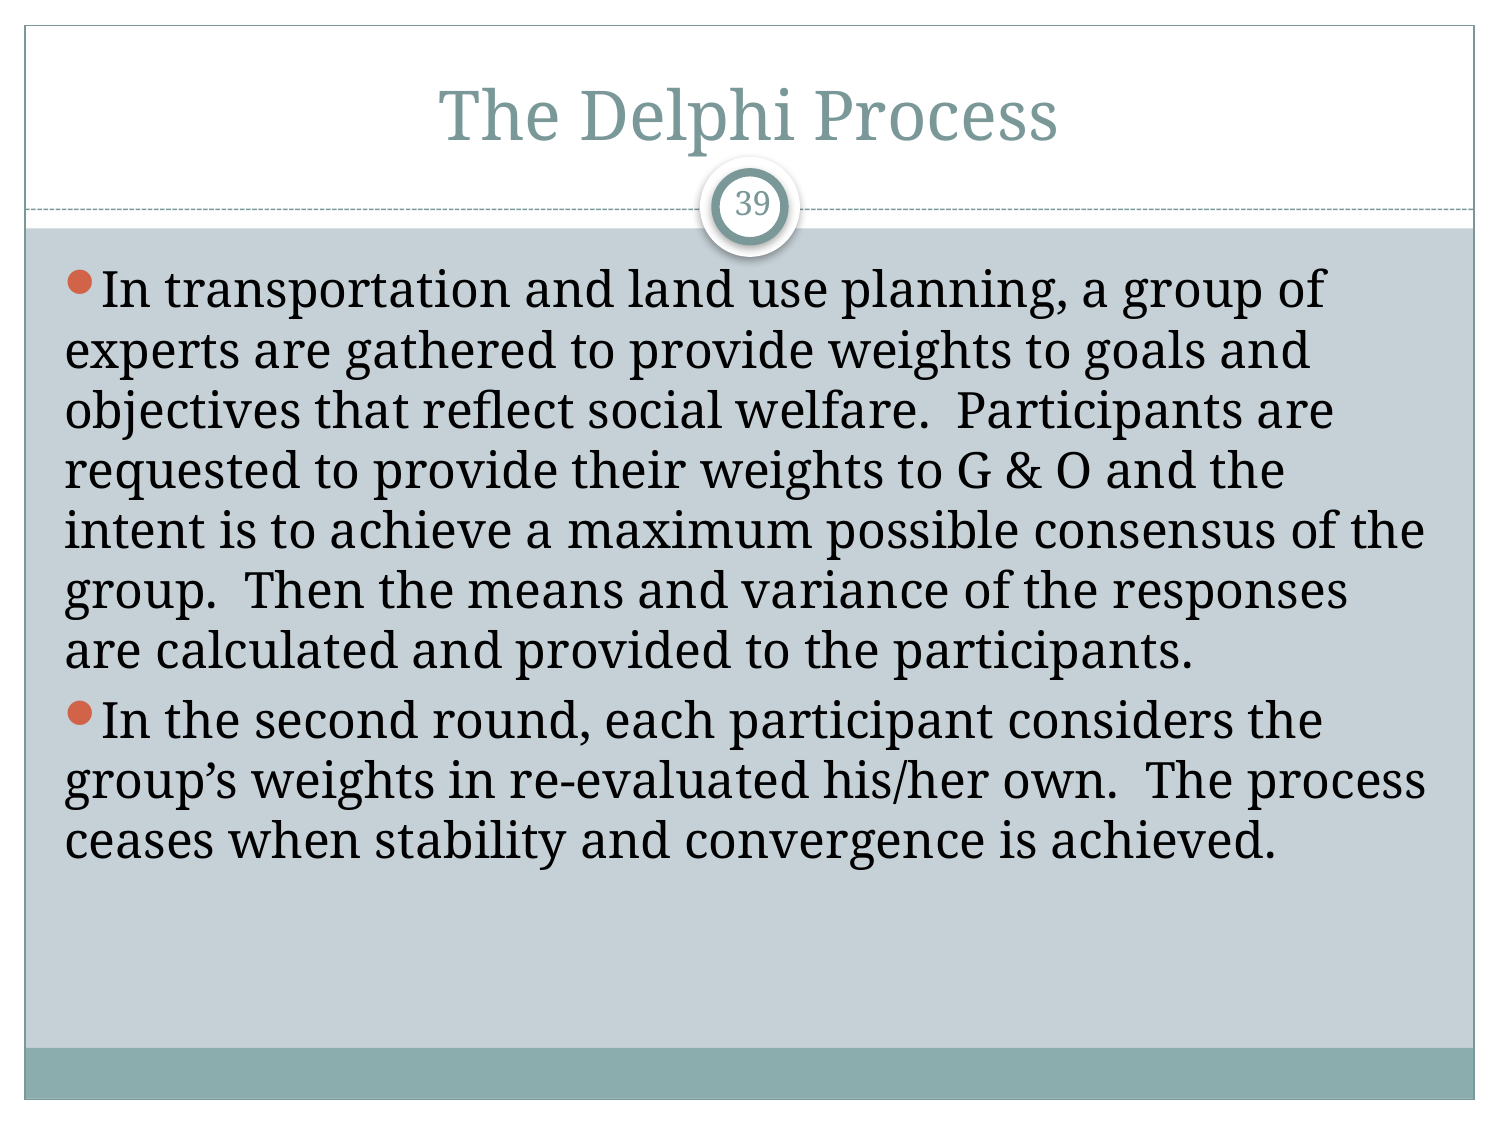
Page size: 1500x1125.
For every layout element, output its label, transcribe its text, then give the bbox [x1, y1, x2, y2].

slide_number 39 [715, 168, 791, 241]
list In transportation and land use planning, a group of experts are gathered to provide weights to goals and objectives that reflect social welfare. Participants are requested to provide their weights to G & O and the intent is to achieve a maximum possible consensus of the group. Then the means and variance of the responses are calculated and provided to the participants. In the second round, each participant considers the group’s weights in re-evaluated his/her own. The process ceases when stability and convergence is achieved. [49, 250, 1445, 1001]
title The Delphi Process [49, 37, 1450, 162]
